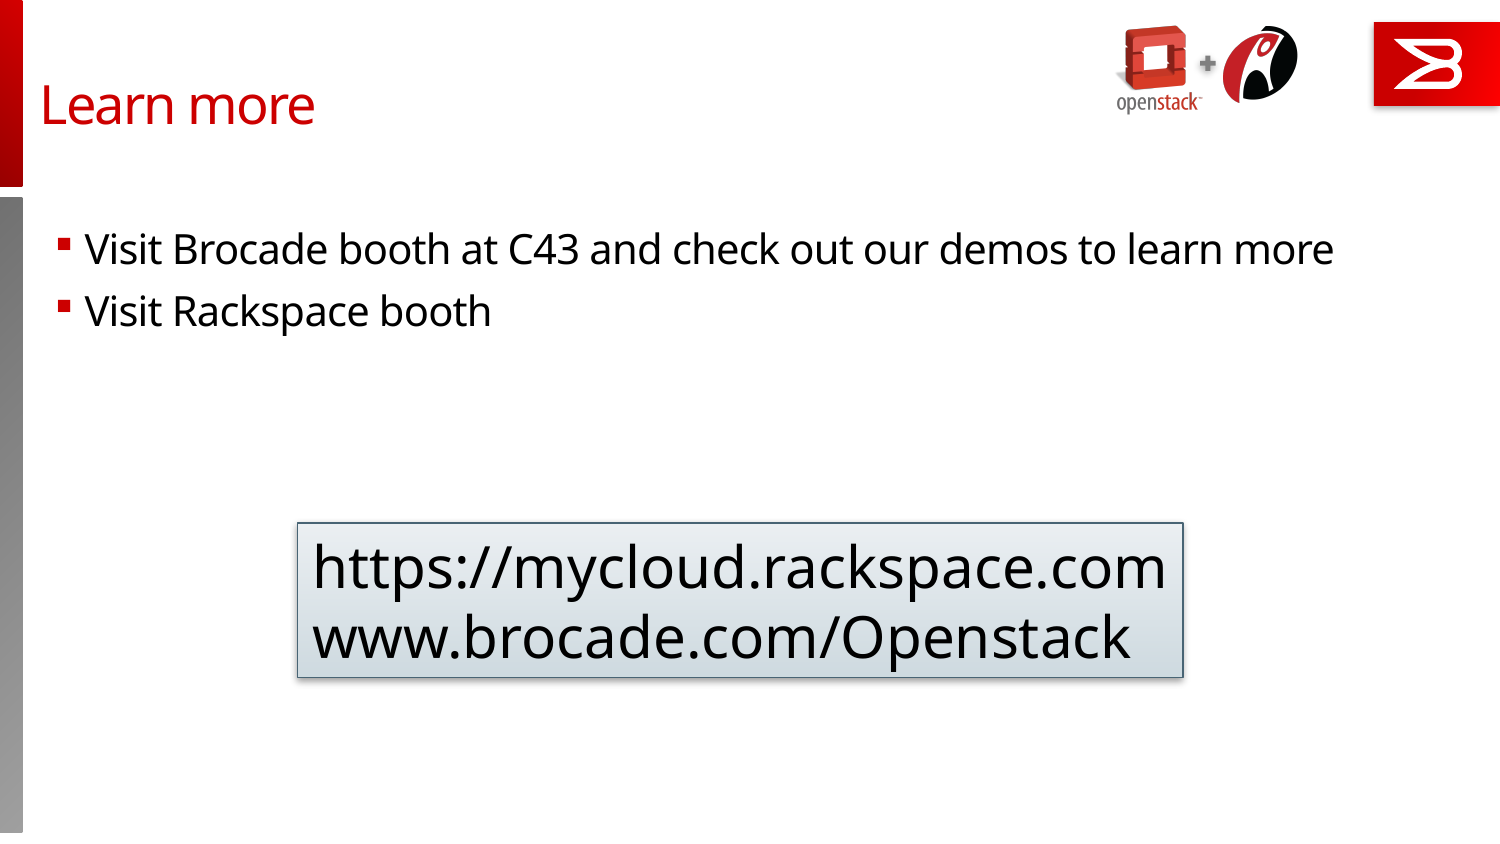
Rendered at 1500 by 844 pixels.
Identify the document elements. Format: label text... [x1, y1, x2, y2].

title Learn more [39, 75, 1387, 153]
list Visit Brocade booth at C43 and check out our demos to learn more Visit Rackspace booth [39, 219, 1387, 423]
text_box https://mycloud.rackspace.com www.brocade.com/Openstack [297, 522, 1184, 678]
picture [1110, 23, 1203, 75]
picture [1222, 25, 1305, 75]
